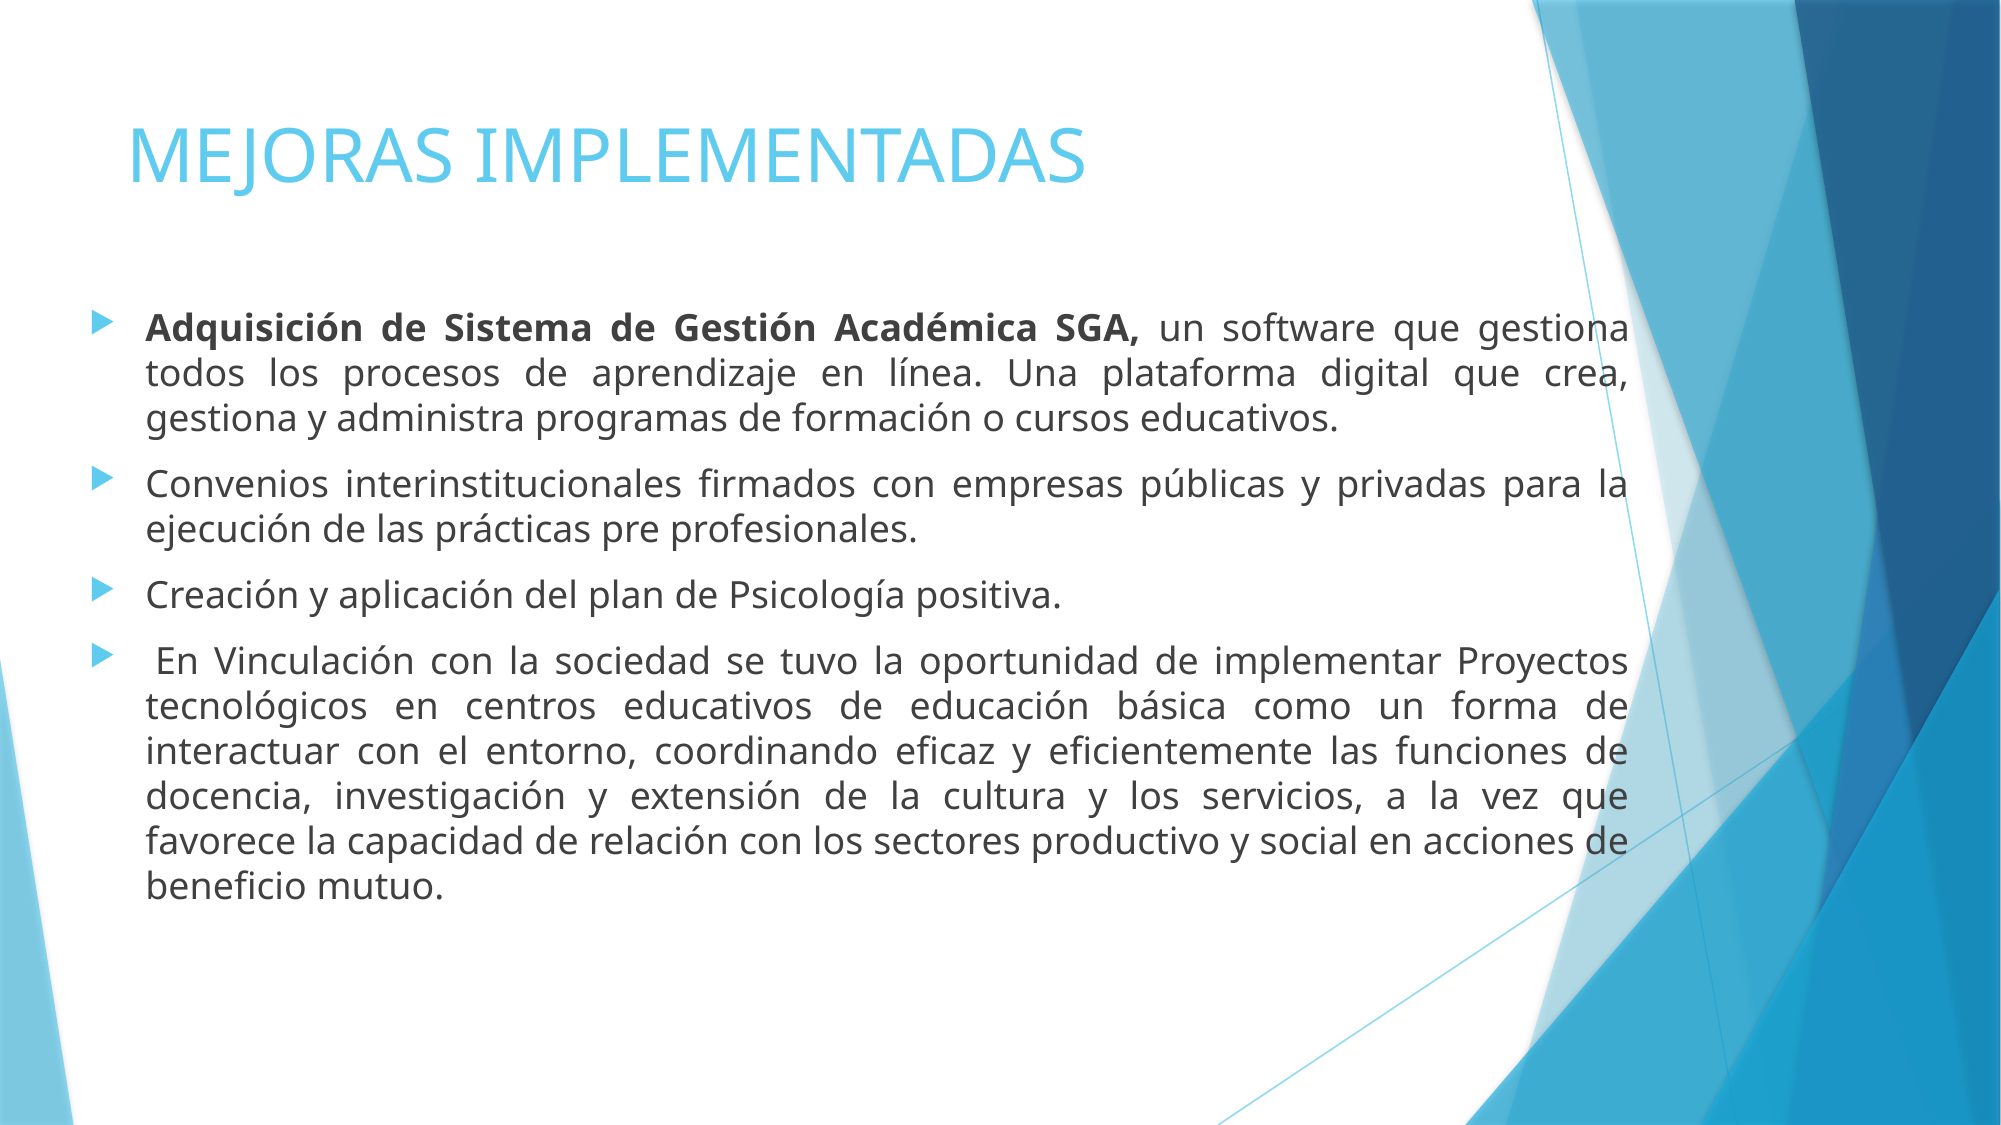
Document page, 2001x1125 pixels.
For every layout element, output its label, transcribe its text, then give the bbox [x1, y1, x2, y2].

title MEJORAS IMPLEMENTADAS [111, 99, 1522, 317]
list Adquisición de Sistema de Gestión Académica SGA, un software que gestiona todos los procesos de aprendizaje en línea. Una plataforma digital que crea, gestiona y administra programas de formación o cursos educativos. Convenios interinstitucionales firmados con empresas públicas y privadas para la ejecución de las prácticas pre profesionales. Creación y aplicación del plan de Psicología positiva. En Vinculación con la sociedad se tuvo la oportunidad de implementar Proyectos tecnológicos en centros educativos de educación básica como un forma de interactuar con el entorno, coordinando eficaz y eficientemente las funciones de docencia, investigación y extensión de la cultura y los servicios, a la vez que favorece la capacidad de relación con los sectores productivo y social en acciones de beneficio mutuo. [74, 296, 1646, 934]
